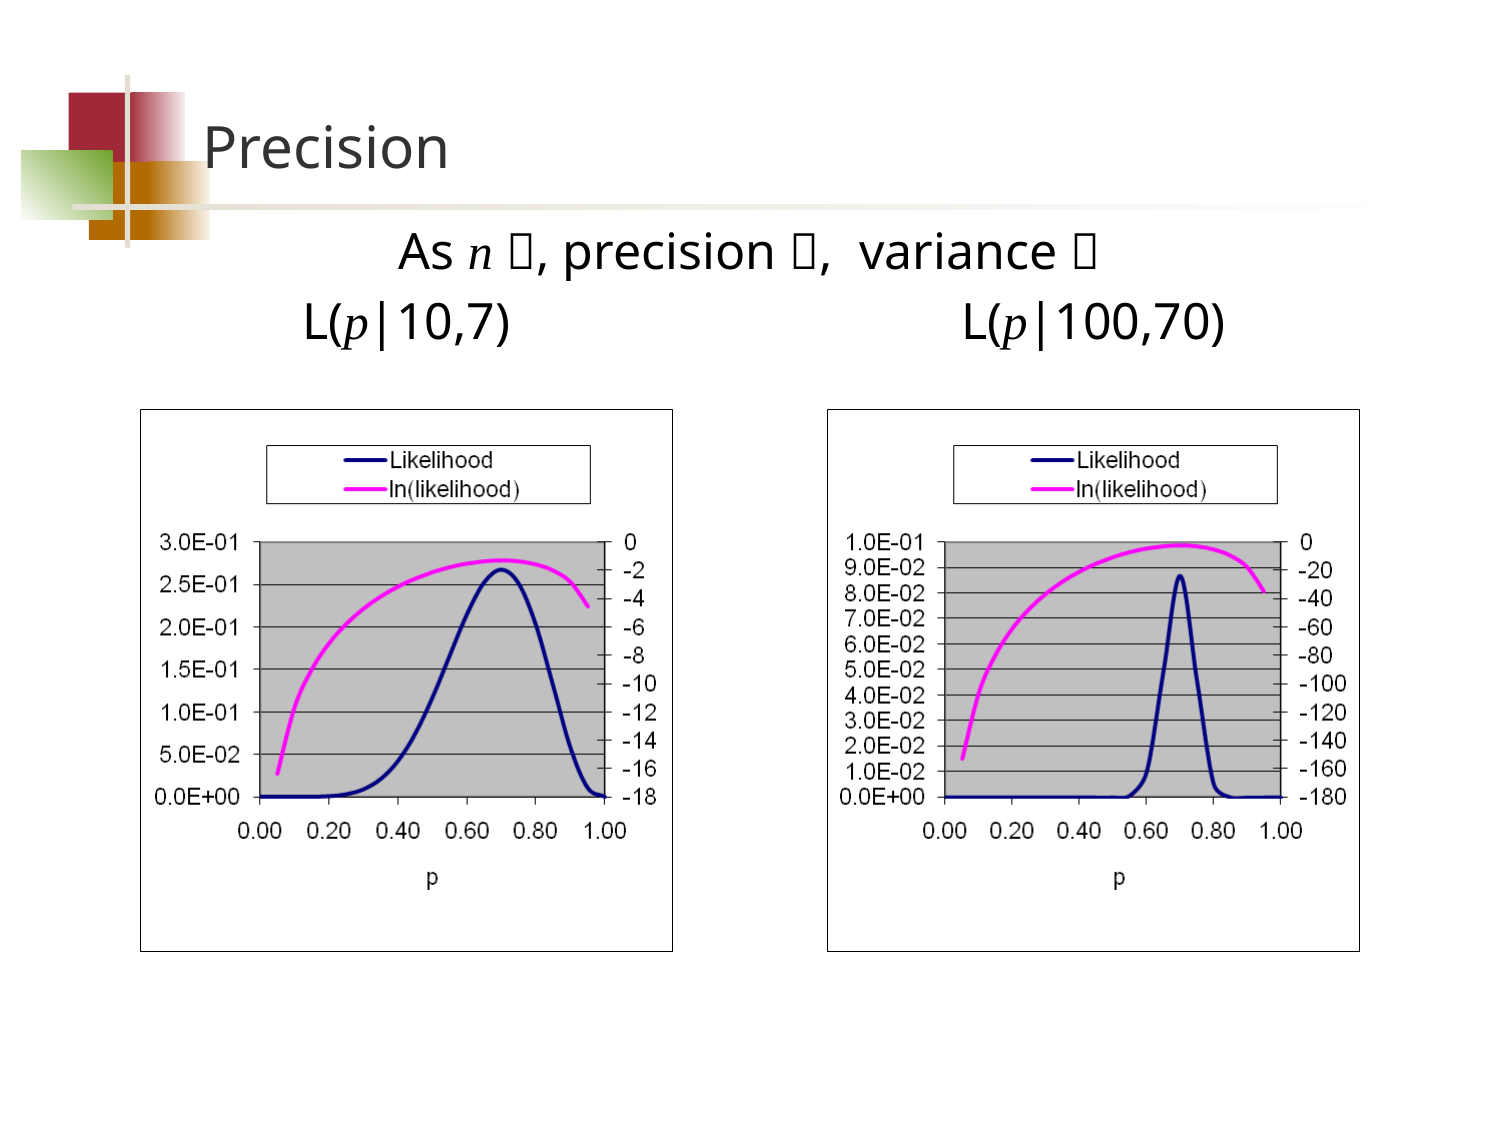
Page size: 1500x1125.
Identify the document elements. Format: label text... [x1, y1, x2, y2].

list L(p|10,7) [74, 251, 738, 357]
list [139, 408, 674, 954]
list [826, 408, 1361, 954]
title Precision [187, 44, 1426, 188]
list L(p|100,70) [761, 251, 1426, 357]
text_box As n , precision , variance  [384, 212, 1116, 288]
